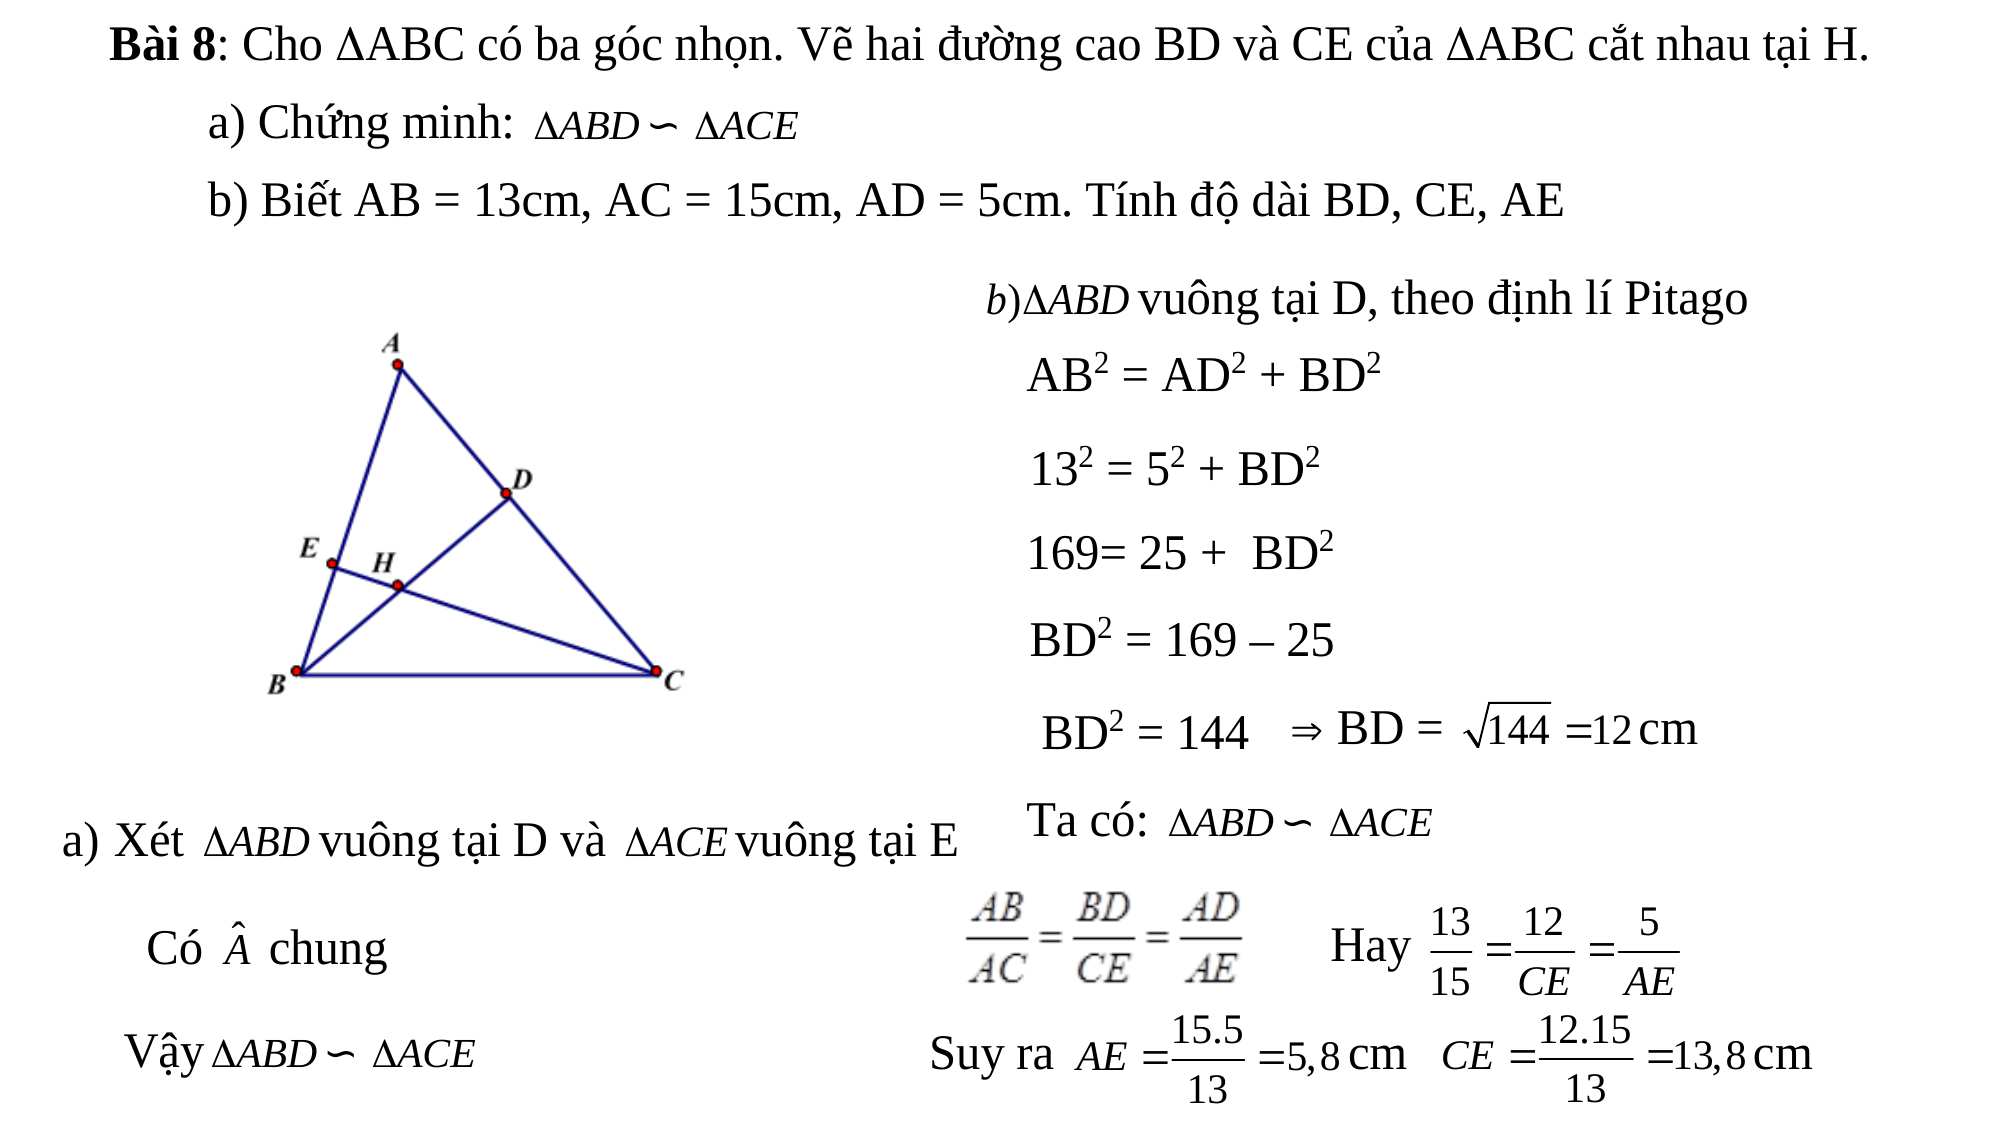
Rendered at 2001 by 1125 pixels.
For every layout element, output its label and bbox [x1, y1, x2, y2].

picture [61, 791, 2000, 880]
picture [901, 524, 2000, 582]
picture [901, 345, 2000, 403]
picture [904, 268, 2000, 344]
picture [257, 314, 701, 734]
picture [904, 610, 2000, 669]
picture [109, 11, 1873, 251]
picture [86, 882, 2000, 1125]
picture [904, 440, 2000, 498]
picture [916, 694, 2000, 762]
